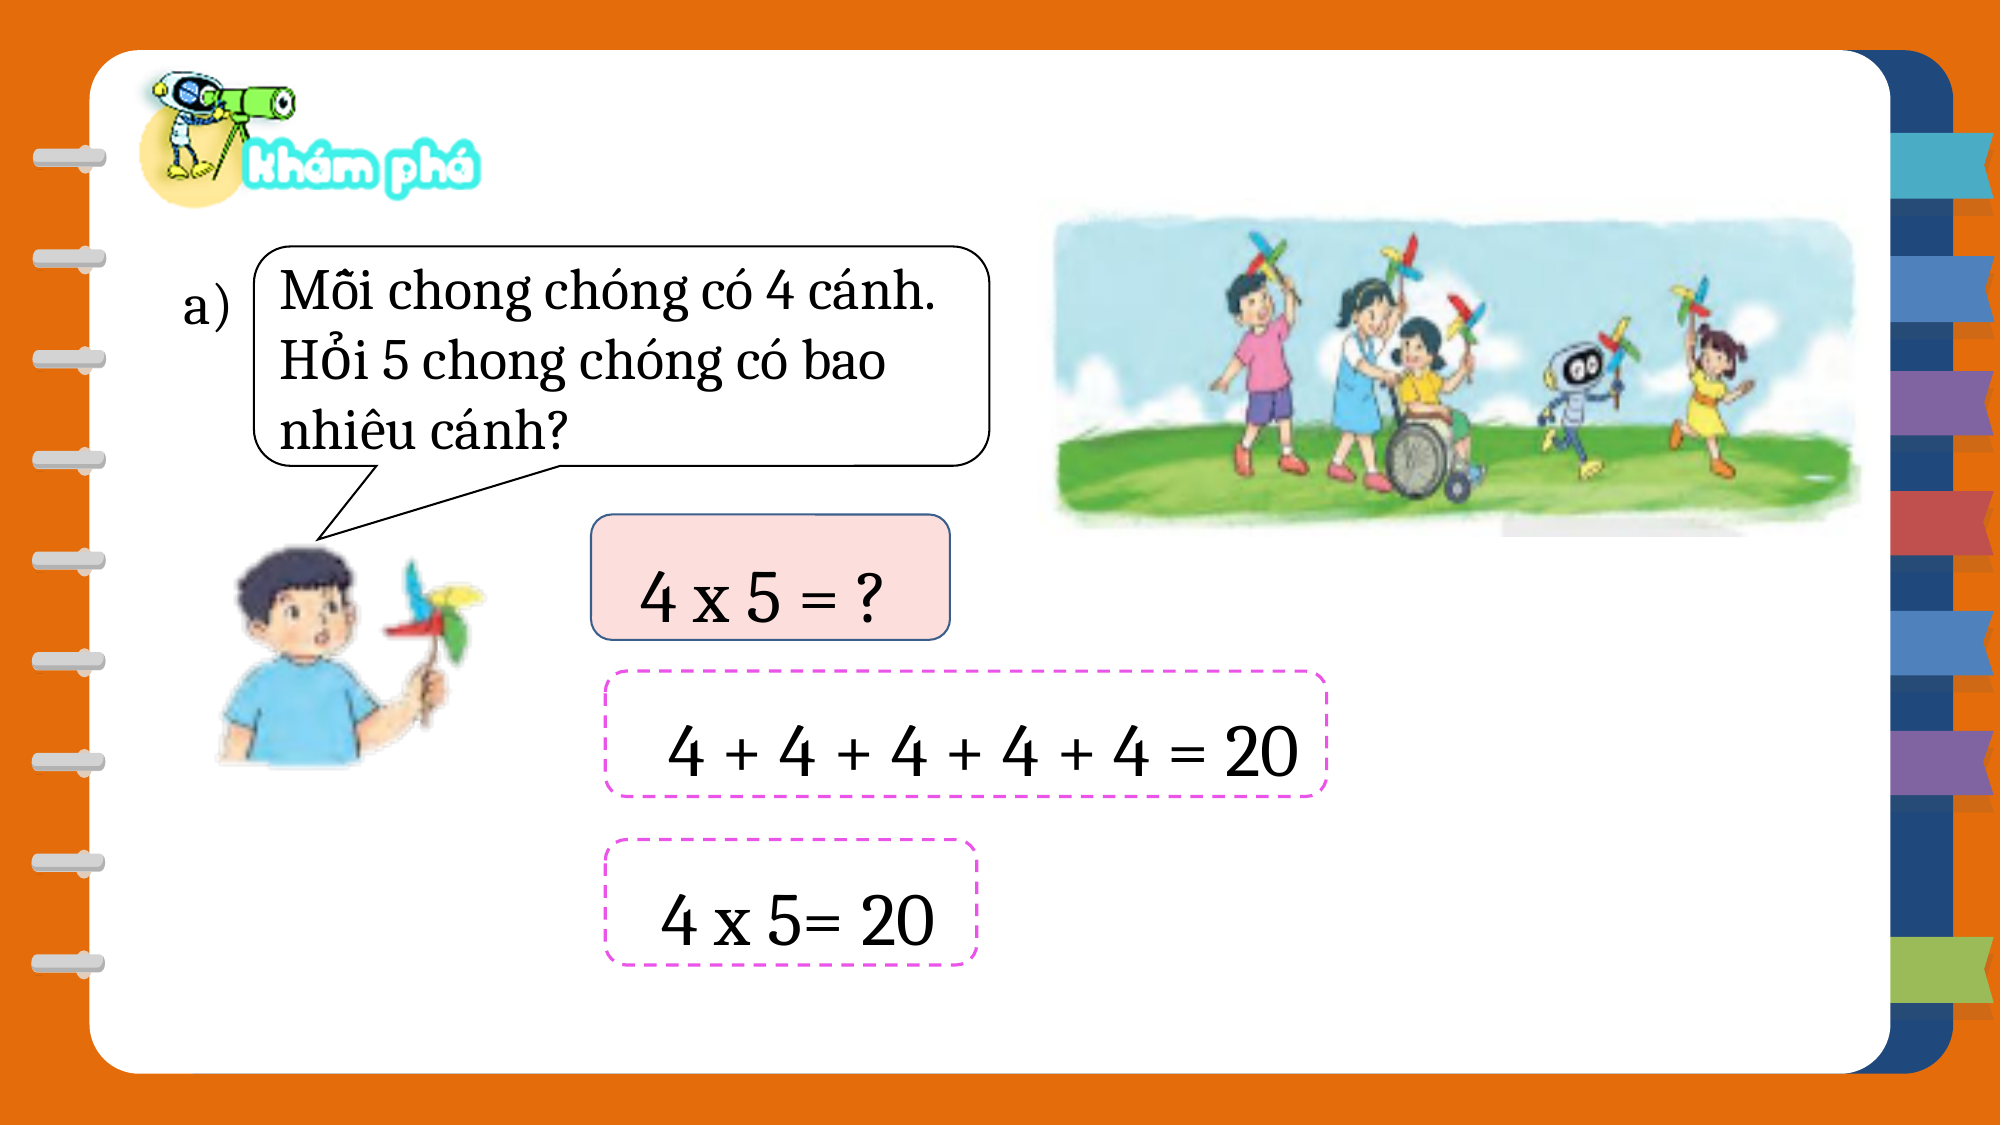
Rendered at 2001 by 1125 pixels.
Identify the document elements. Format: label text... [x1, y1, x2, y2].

text_box [951, 838, 978, 966]
text_box Mỗi chong chóng có 4 cánh. Hỏi 5 chong chóng có bao nhiêu cánh? [252, 245, 991, 504]
text_box [604, 838, 632, 966]
text_box 4 x 5 = ? [611, 495, 904, 645]
text_box 4 + 4 + 4 + 4 + 4 = 20 [639, 649, 1316, 799]
picture [175, 504, 499, 828]
text_box a) [169, 258, 249, 344]
text_box [604, 670, 639, 798]
picture [107, 50, 552, 223]
text_box [1316, 673, 1328, 794]
picture [1031, 198, 1865, 537]
text_box [589, 513, 611, 641]
text_box 4 x 5= 20 [632, 817, 951, 968]
text_box [904, 513, 951, 641]
